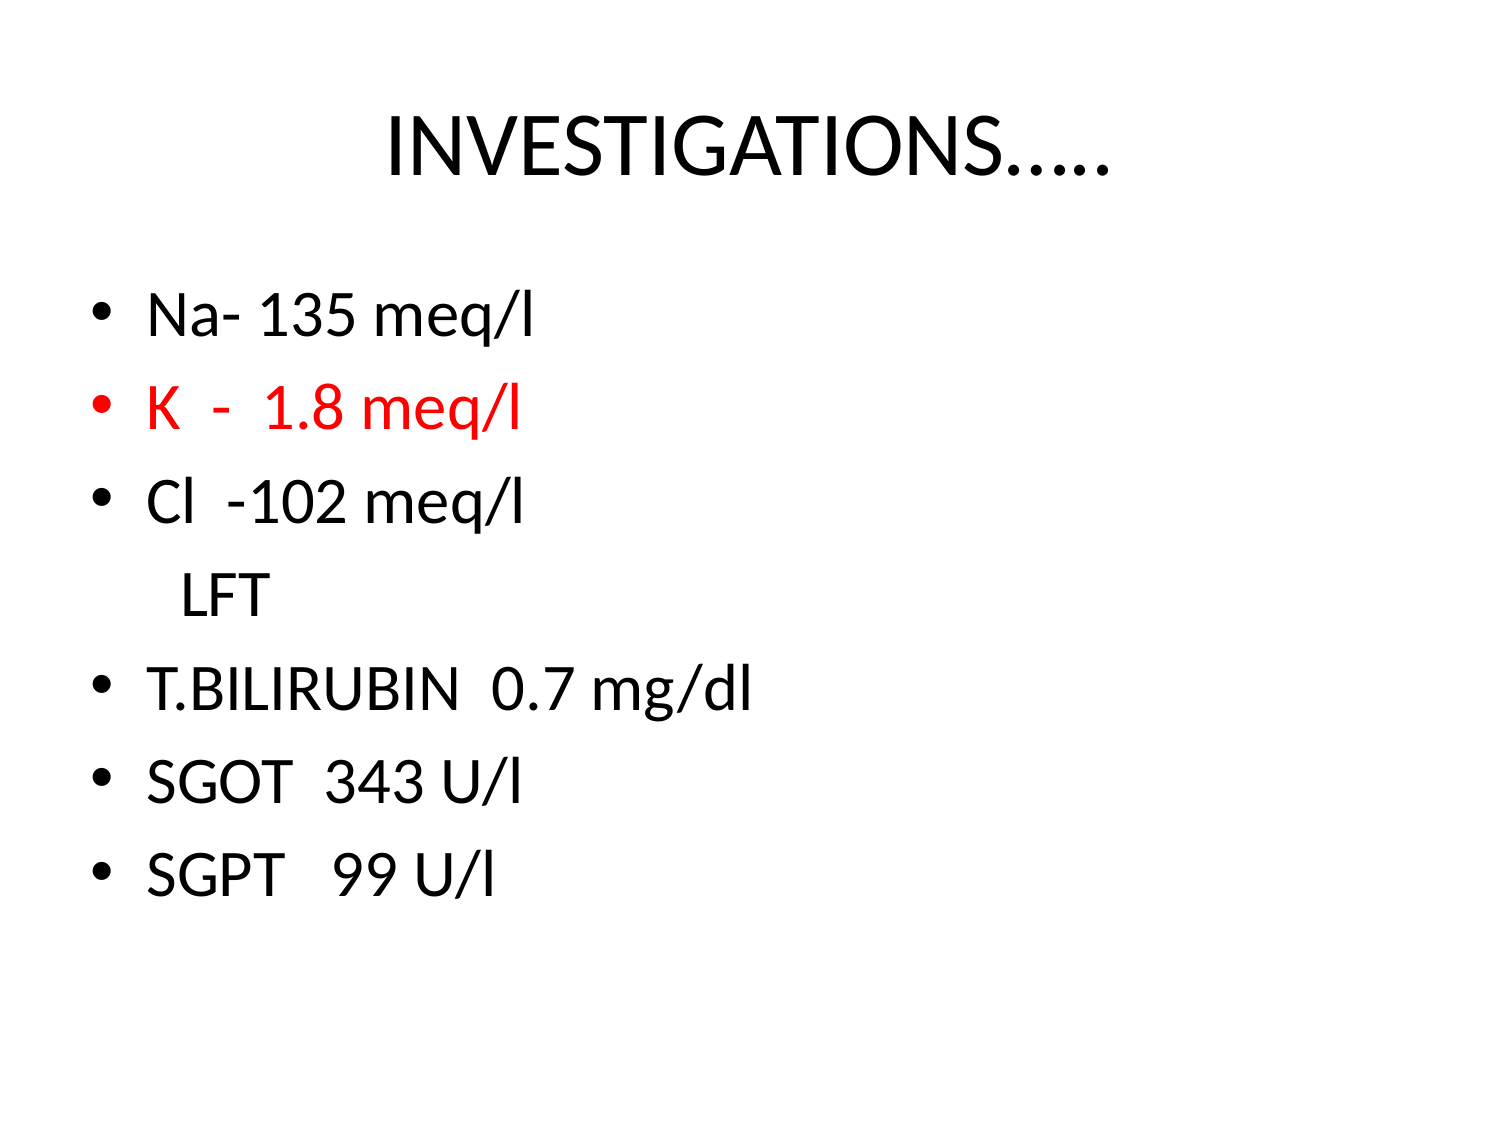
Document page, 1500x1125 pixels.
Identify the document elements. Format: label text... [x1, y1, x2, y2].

list Na- 135 meq/l K - 1.8 meq/l Cl -102 meq/l LFT T.BILIRUBIN 0.7 mg/dl SGOT 343 U/l SGPT 99 U/l [75, 262, 1425, 1005]
title INVESTIGATIONS….. [75, 45, 1425, 233]
